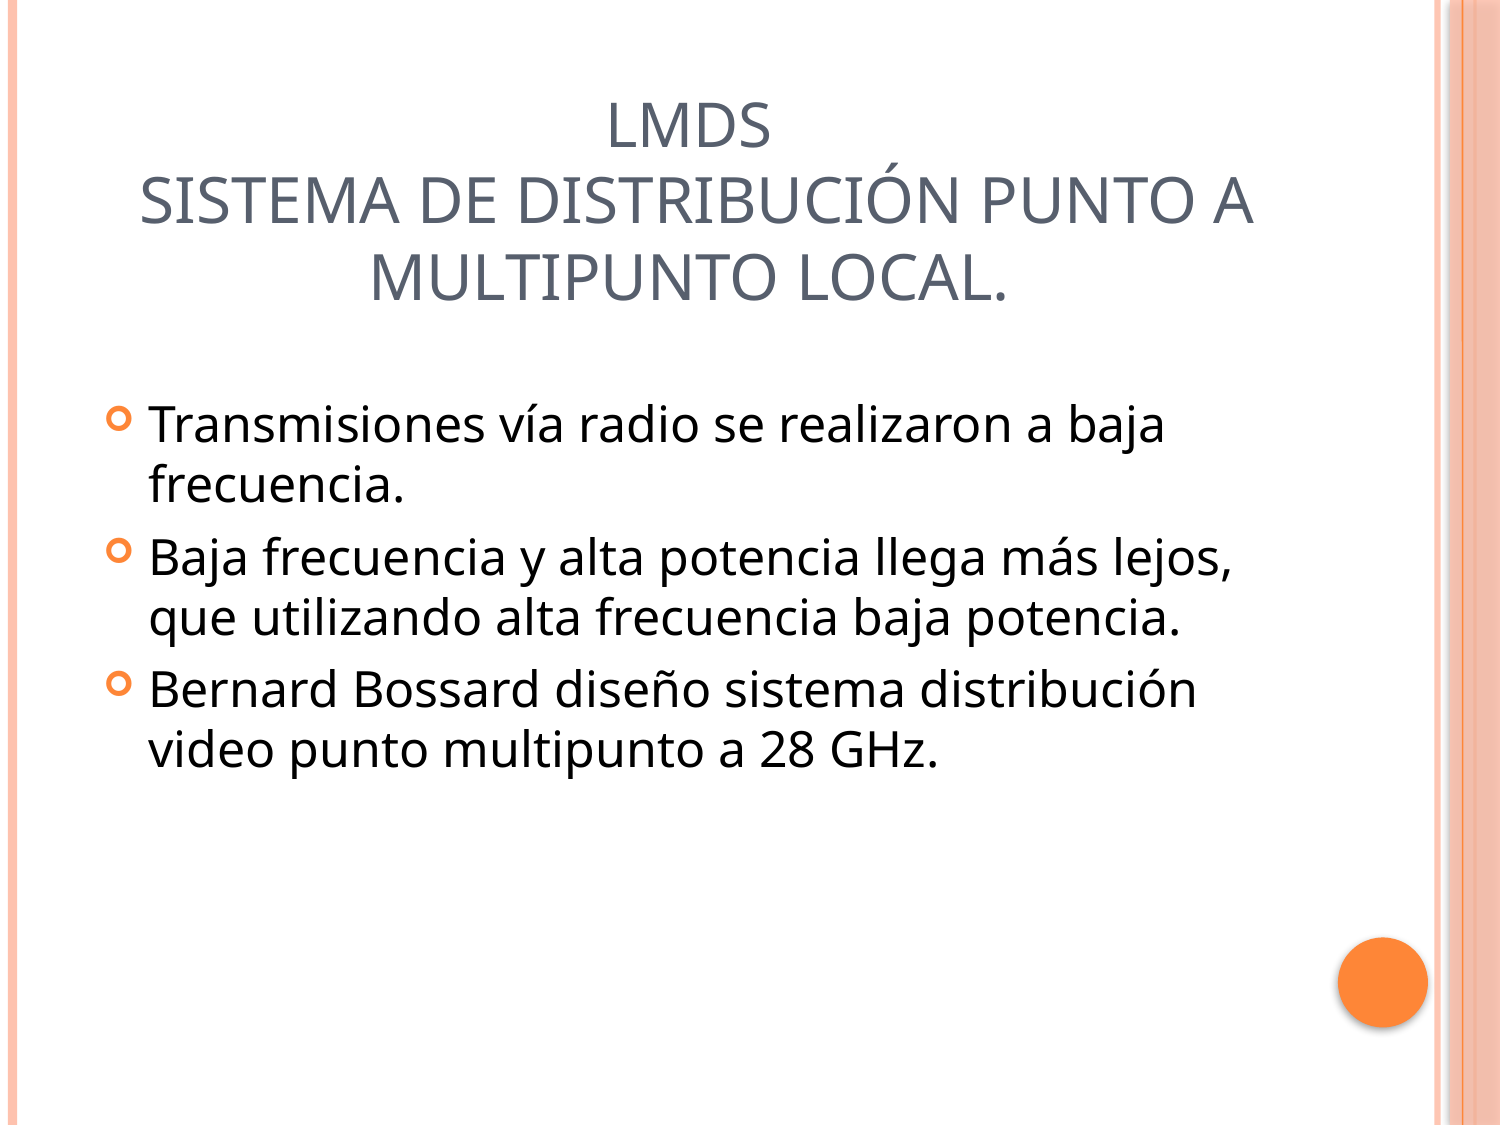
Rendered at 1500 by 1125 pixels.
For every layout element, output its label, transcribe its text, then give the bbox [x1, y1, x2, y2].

title LMDS Sistema de Distribución punto a multipunto local. [76, 78, 1302, 398]
list Transmisiones vía radio se realizaron a baja frecuencia. Baja frecuencia y alta potencia llega más lejos, que utilizando alta frecuencia baja potencia. Bernard Bossard diseño sistema distribución video punto multipunto a 28 GHz. [88, 385, 1314, 839]
